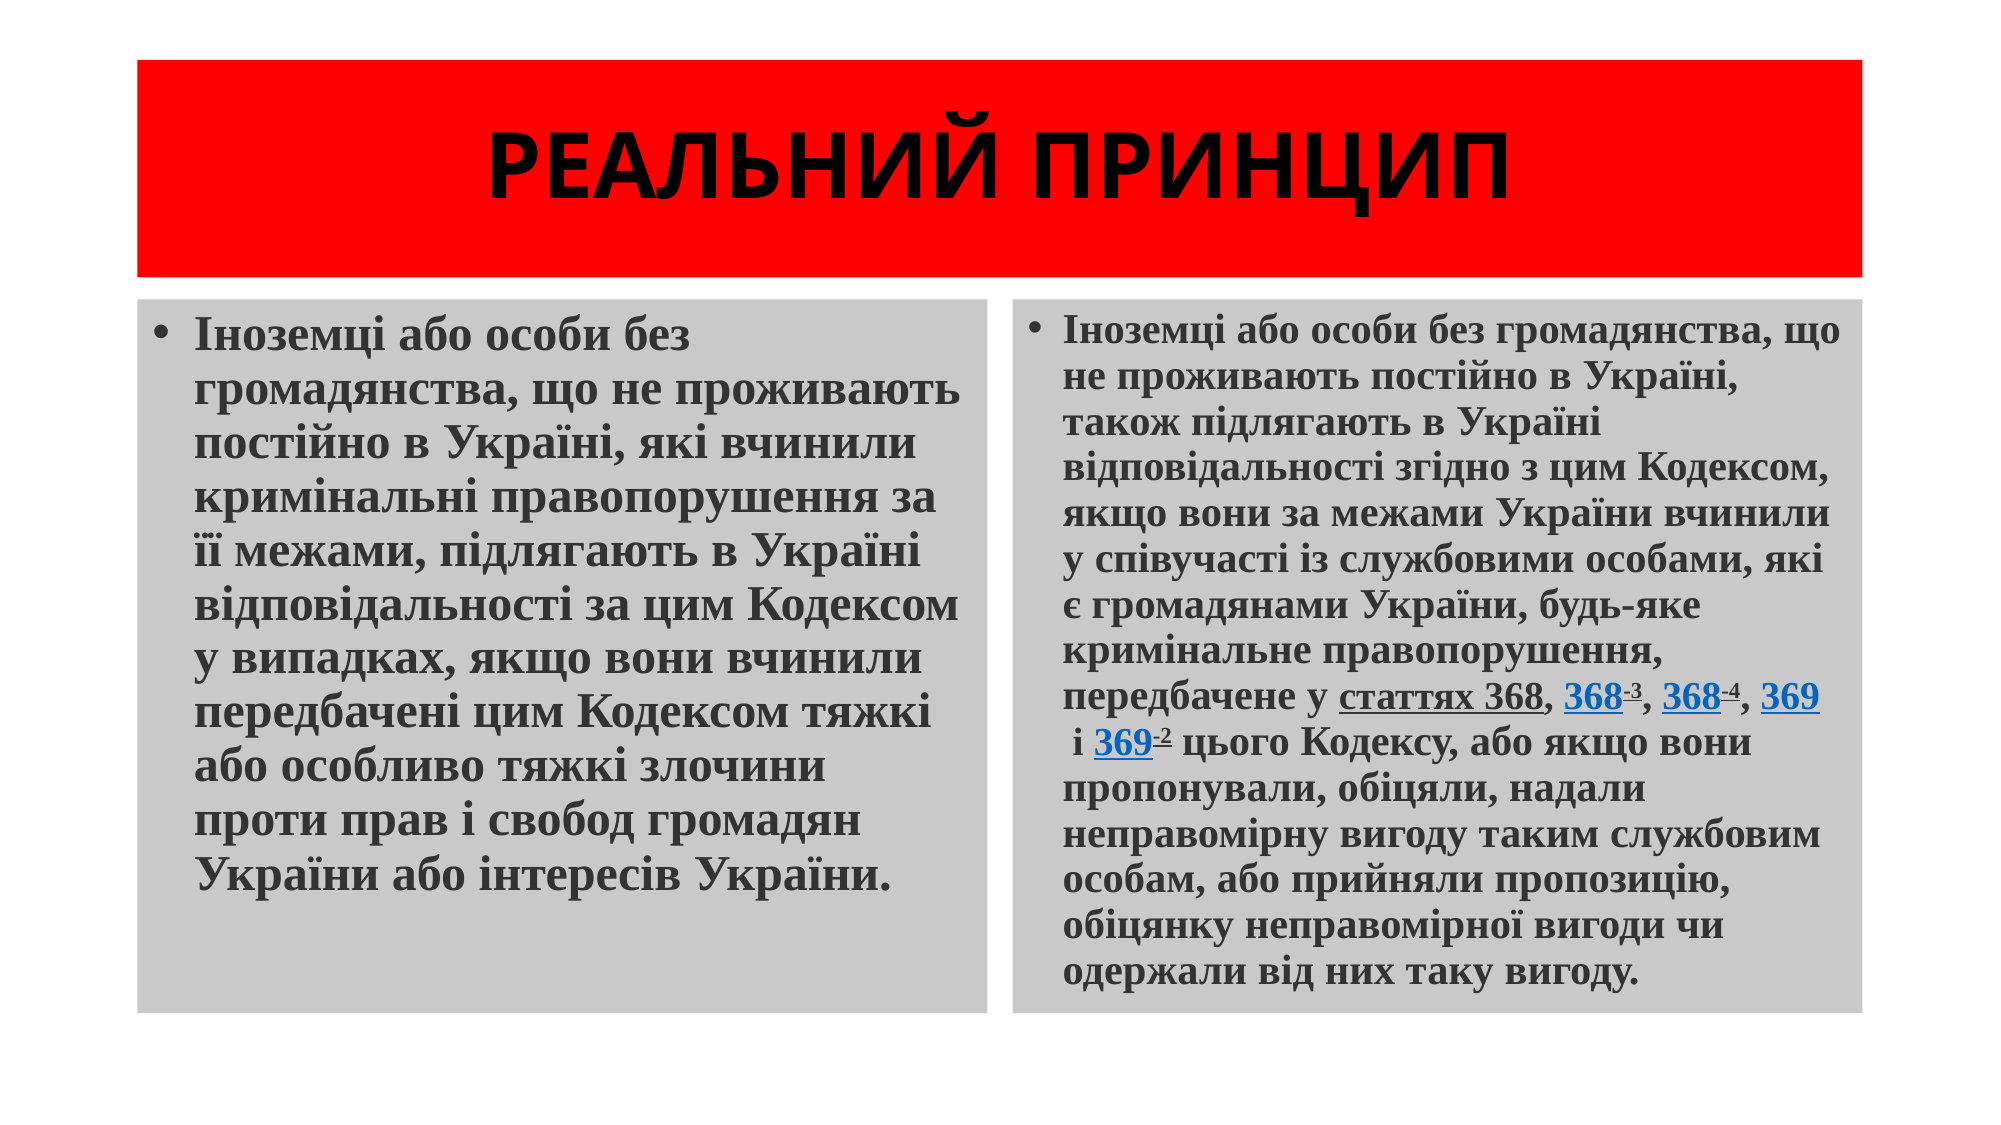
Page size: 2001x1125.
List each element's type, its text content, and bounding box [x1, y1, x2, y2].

list Іноземці або особи без громадянства, що не проживають постійно в Україні, також підлягають в Україні відповідальності згідно з цим Кодексом, якщо вони за межами України вчинили у співучасті із службовими особами, які є громадянами України, будь-яке кримінальне правопорушення, передбачене у статтях 368, 368-3, 368-4, 369 і 369-2 цього Кодексу, або якщо вони пропонували, обіцяли, надали неправомірну вигоду таким службовим особам, або прийняли пропозицію, обіцянку неправомірної вигоди чи одержали від них таку вигоду. [1012, 299, 1863, 1014]
title РЕАЛЬНИЙ ПРИНЦИП [137, 59, 1863, 278]
list Іноземці або особи без громадянства, що не проживають постійно в Україні, які вчинили кримінальні правопорушення за її межами, підлягають в Україні відповідальності за цим Кодексом у випадках, якщо вони вчинили передбачені цим Кодексом тяжкі або особливо тяжкі злочини проти прав і свобод громадян України або інтересів України. [137, 299, 988, 1014]
